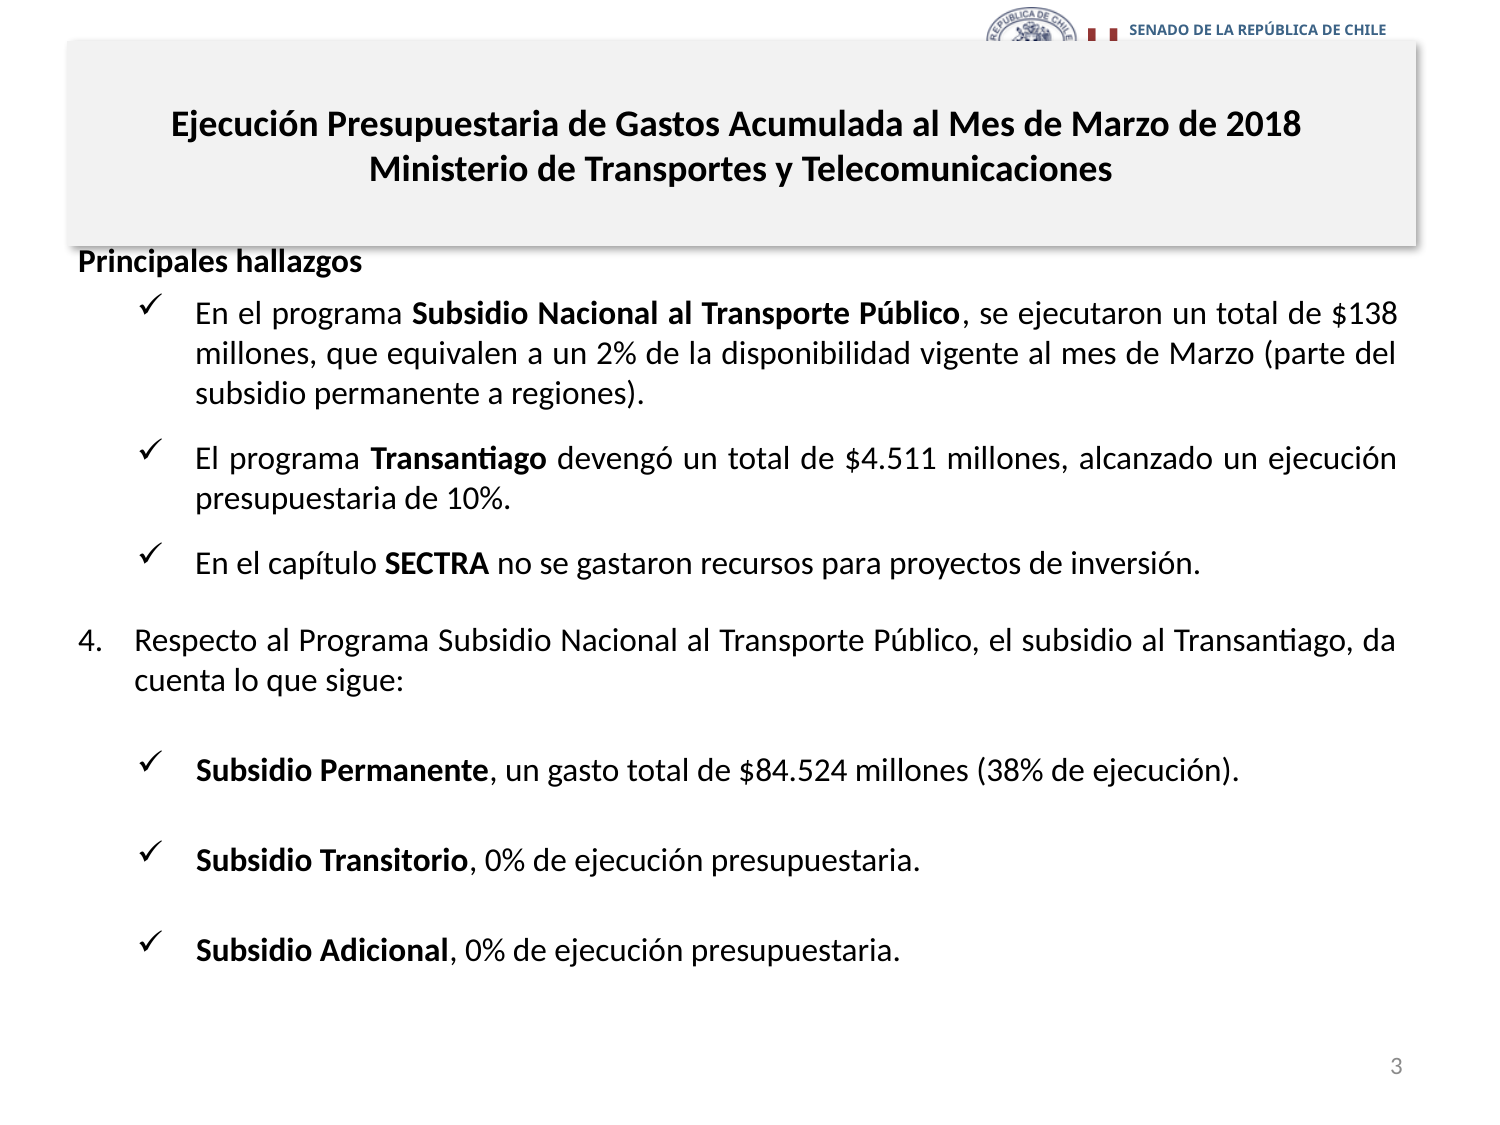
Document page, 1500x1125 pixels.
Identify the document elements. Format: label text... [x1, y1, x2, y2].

title Ejecución Presupuestaria de Gastos Acumulada al Mes de Marzo de 2018 Ministerio de Transportes y Telecomunicaciones [67, 41, 1415, 246]
text_box Principales hallazgos En el programa Subsidio Nacional al Transporte Público, se ejecutaron un total de $138 millones, que equivalen a un 2% de la disponibilidad vigente al mes de Marzo (parte del subsidio permanente a regiones). El programa Transantiago devengó un total de $4.511 millones, alcanzado un ejecución presupuestaria de 10%. En el capítulo SECTRA no se gastaron recursos para proyectos de inversión. Respecto al Programa Subsidio Nacional al Transporte Público, el subsidio al Transantiago, da cuenta lo que sigue: Subsidio Permanente, un gasto total de $84.524 millones (38% de ejecución). Subsidio Transitorio, 0% de ejecución presupuestaria. Subsidio Adicional, 0% de ejecución presupuestaria. [63, 231, 1414, 1071]
slide_number 3 [1067, 1035, 1418, 1095]
picture [986, 7, 1079, 41]
